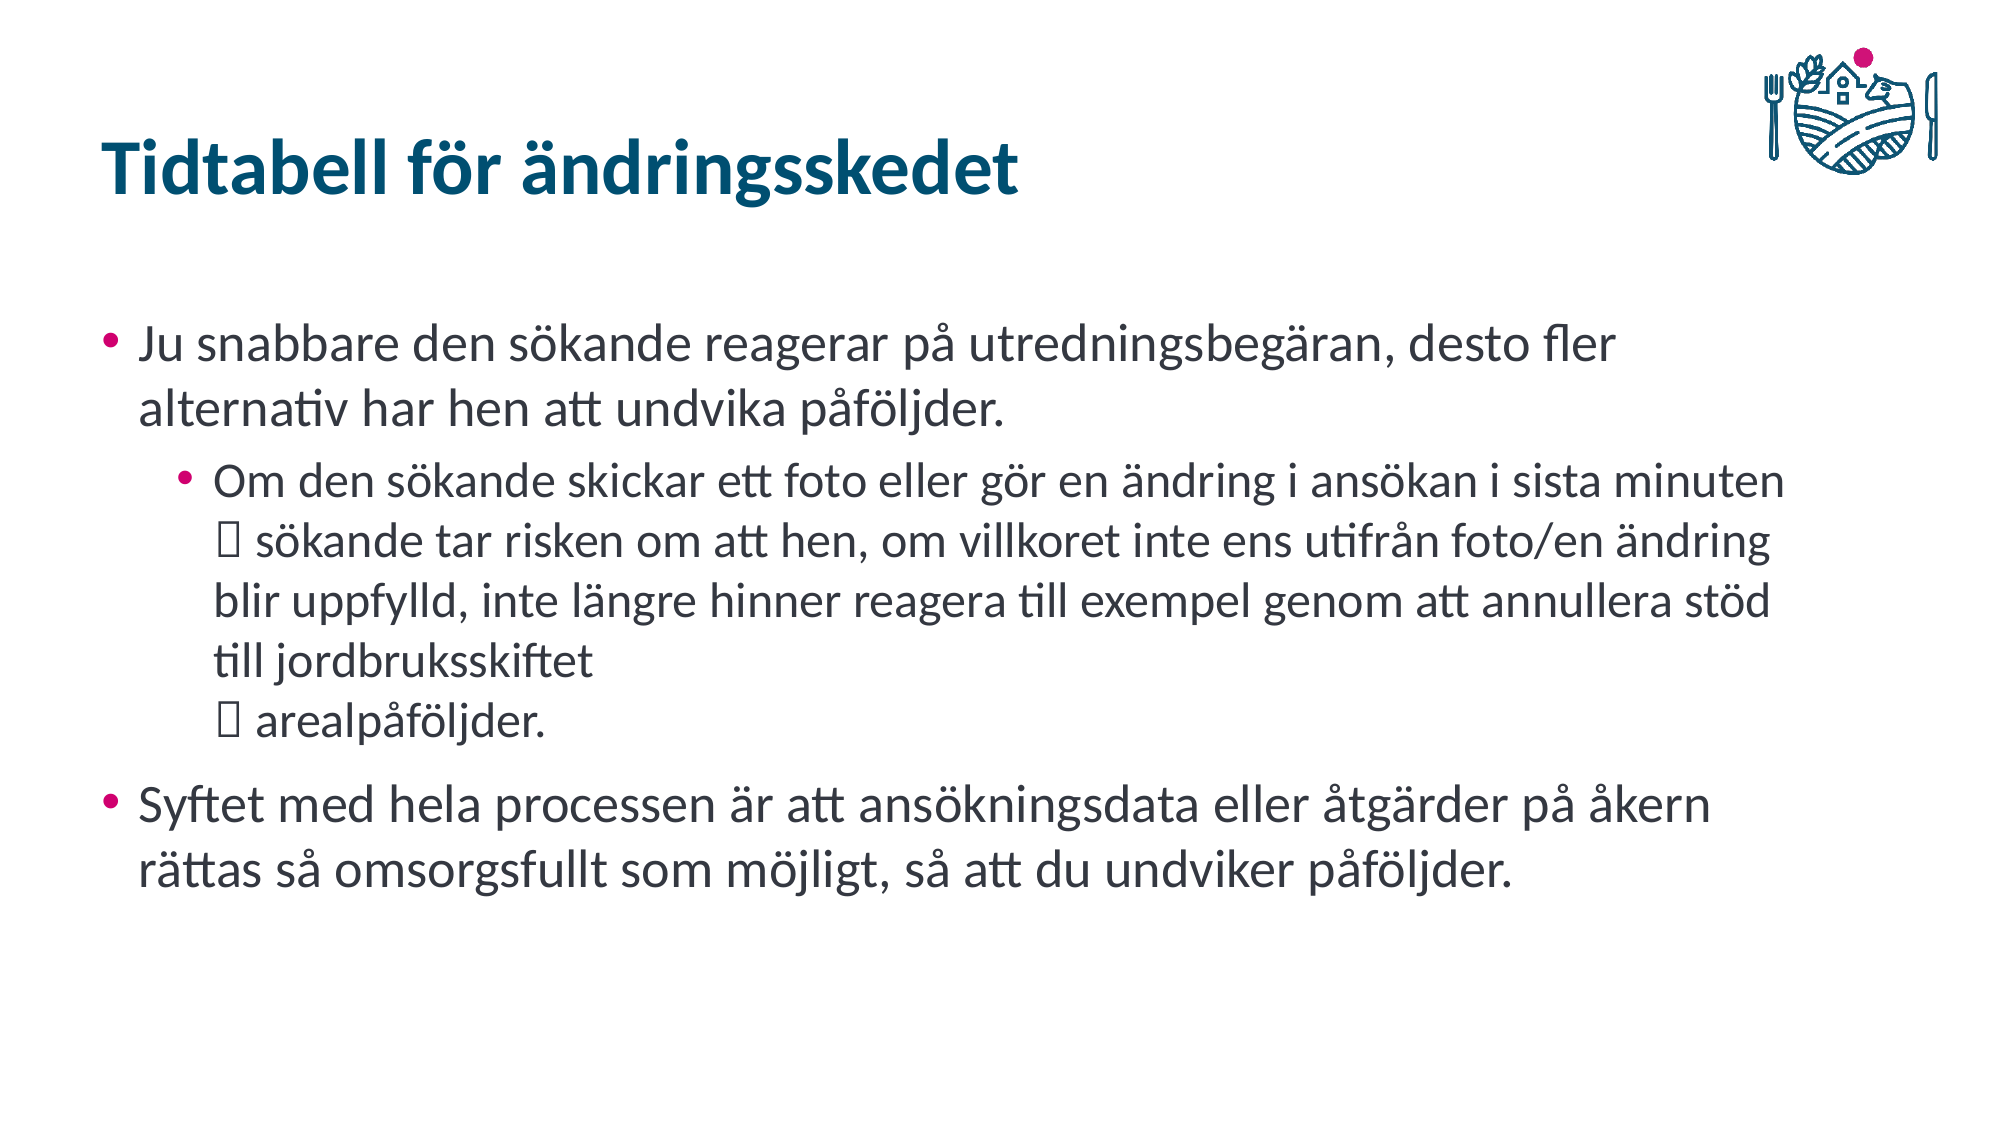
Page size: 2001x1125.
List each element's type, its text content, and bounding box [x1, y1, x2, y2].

list Ju snabbare den sökande reagerar på utredningsbegäran, desto fler alternativ har hen att undvika påföljder. Om den sökande skickar ett foto eller gör en ändring i ansökan i sista minuten  sökande tar risken om att hen, om villkoret inte ens utifrån foto/en ändring blir uppfylld, inte längre hinner reagera till exempel genom att annullera stöd till jordbruksskiftet  arealpåföljder. Syftet med hela processen är att ansökningsdata eller åtgärder på åkern rättas så omsorgsfullt som möjligt, så att du undviker påföljder. [86, 299, 1812, 1094]
picture [1758, 32, 1945, 182]
title Tidtabell för ändringsskedet [86, 59, 1688, 278]
